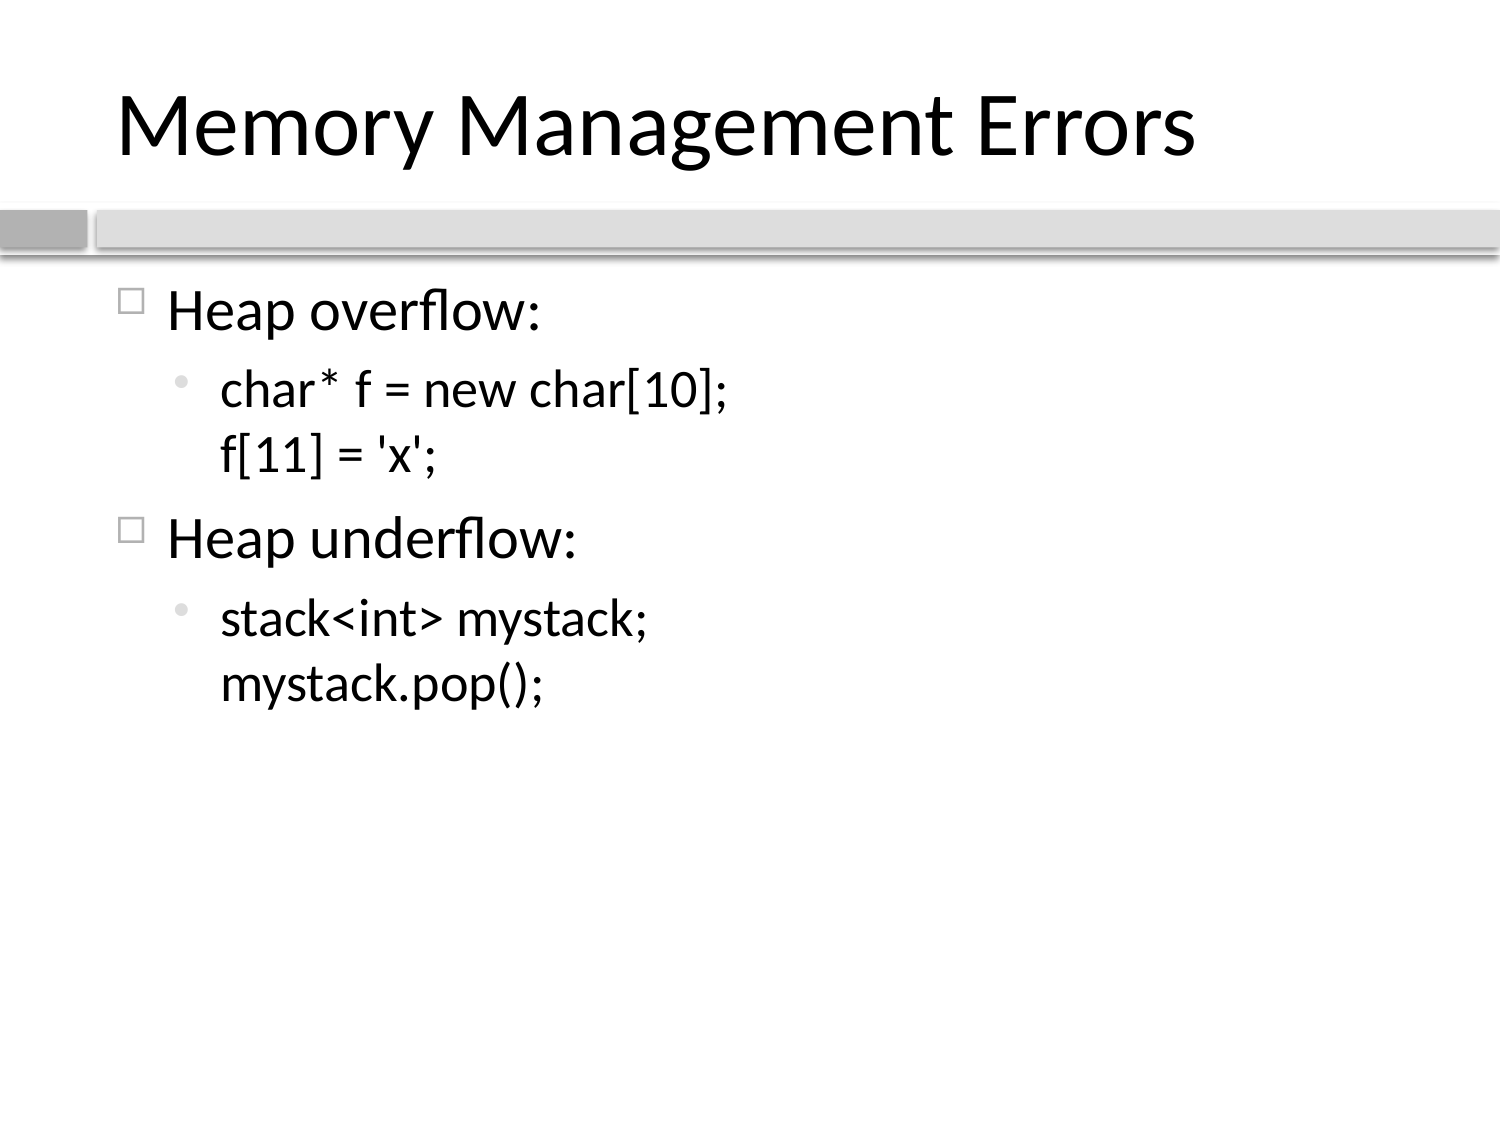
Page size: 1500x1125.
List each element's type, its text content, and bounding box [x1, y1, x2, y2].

list Heap overflow: char* f = new char[10]; f[11] = 'x'; Heap underflow: stack<int> mystack; mystack.pop(); [100, 262, 1438, 1000]
title Memory Management Errors [100, 37, 1438, 200]
